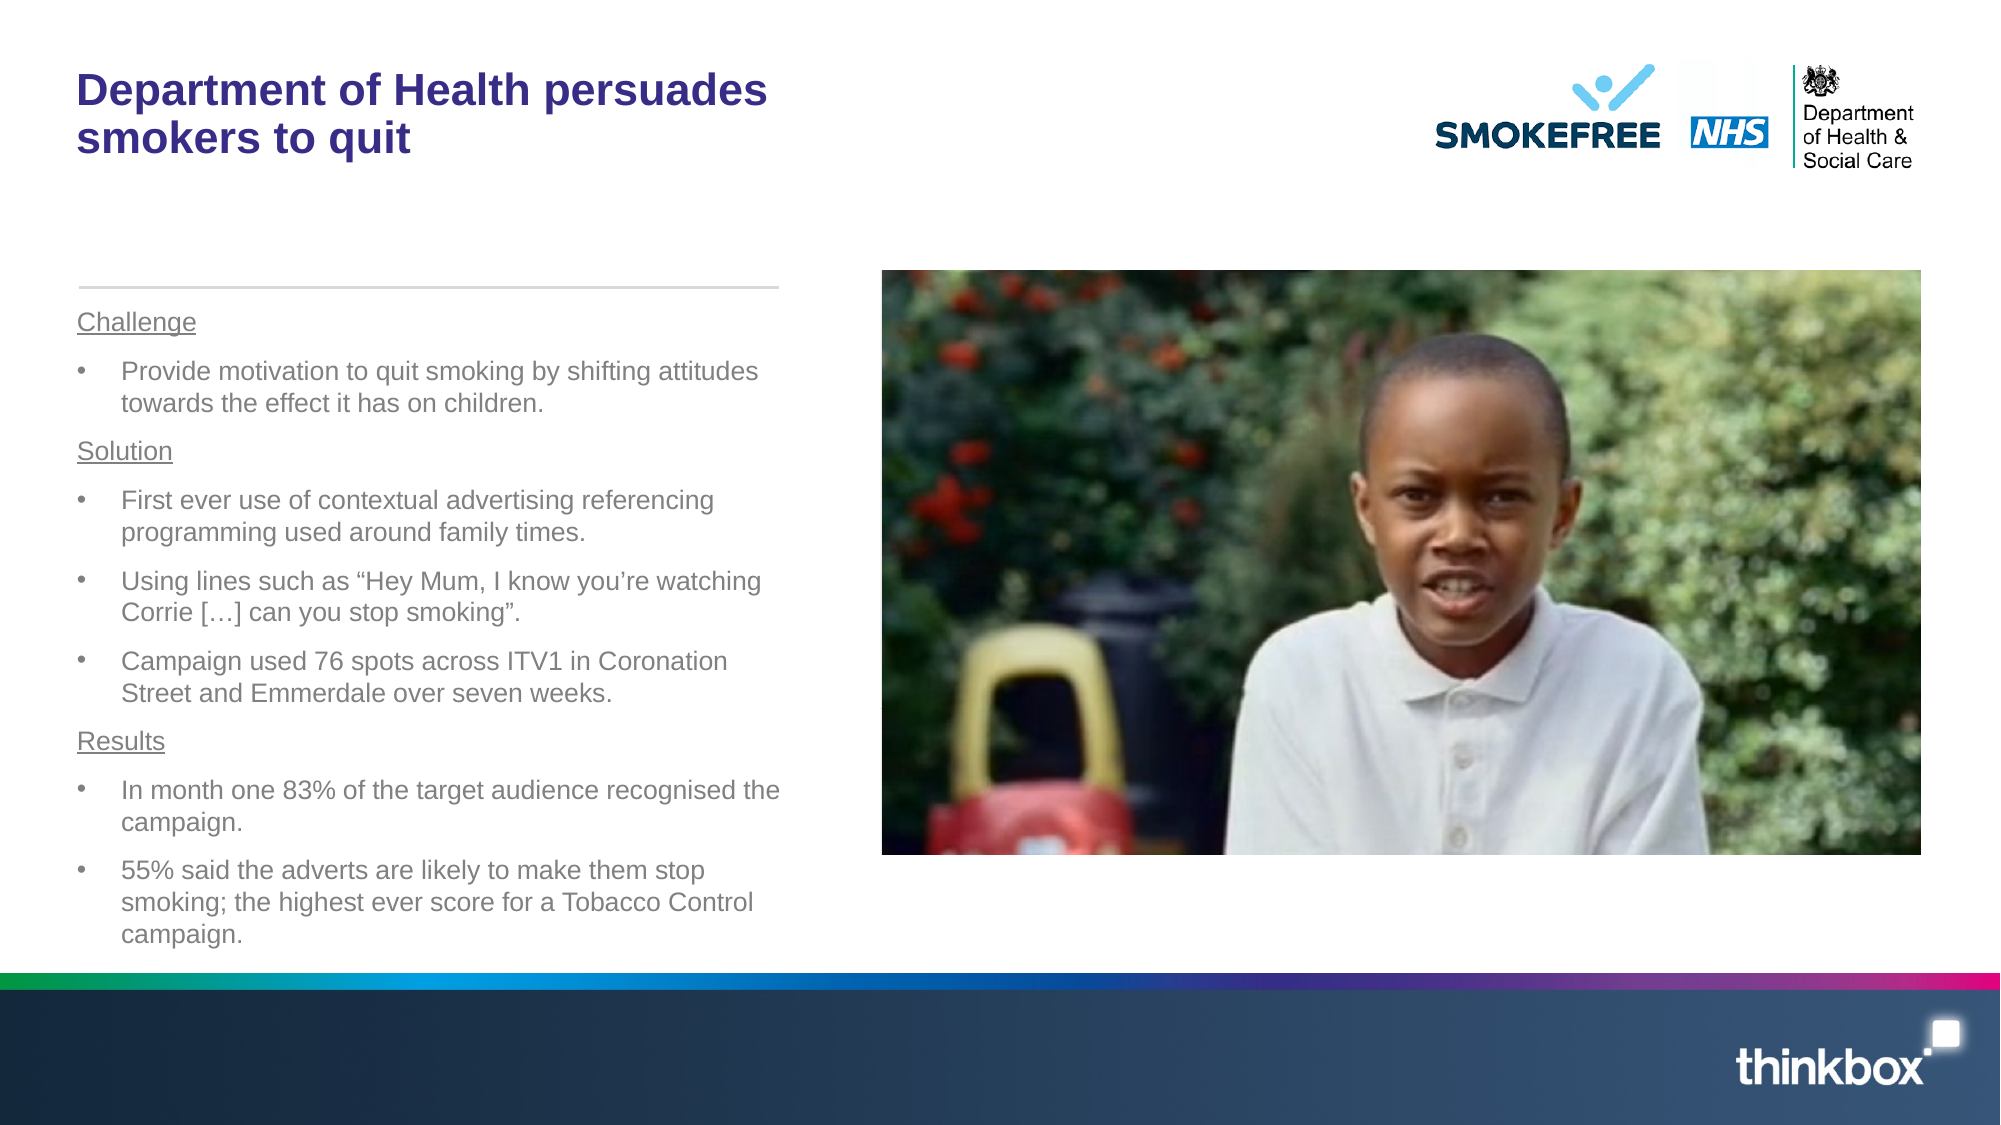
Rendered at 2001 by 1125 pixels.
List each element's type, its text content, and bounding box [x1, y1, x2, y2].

list Challenge Provide motivation to quit smoking by shifting attitudes towards the effect it has on children. Solution First ever use of contextual advertising referencing programming used around family times. Using lines such as “Hey Mum, I know you’re watching Corrie […] can you stop smoking”. Campaign used 76 spots across ITV1 in Coronation Street and Emmerdale over seven weeks. Results In month one 83% of the target audience recognised the campaign. 55% said the adverts are likely to make them stop smoking; the highest ever score for a Tobacco Control campaign. [61, 297, 804, 959]
picture [880, 269, 1921, 855]
picture [1432, 58, 1769, 169]
picture [1786, 58, 1921, 169]
title Department of Health persuades smokers to quit [60, 59, 881, 227]
picture [0, 973, 2000, 1125]
